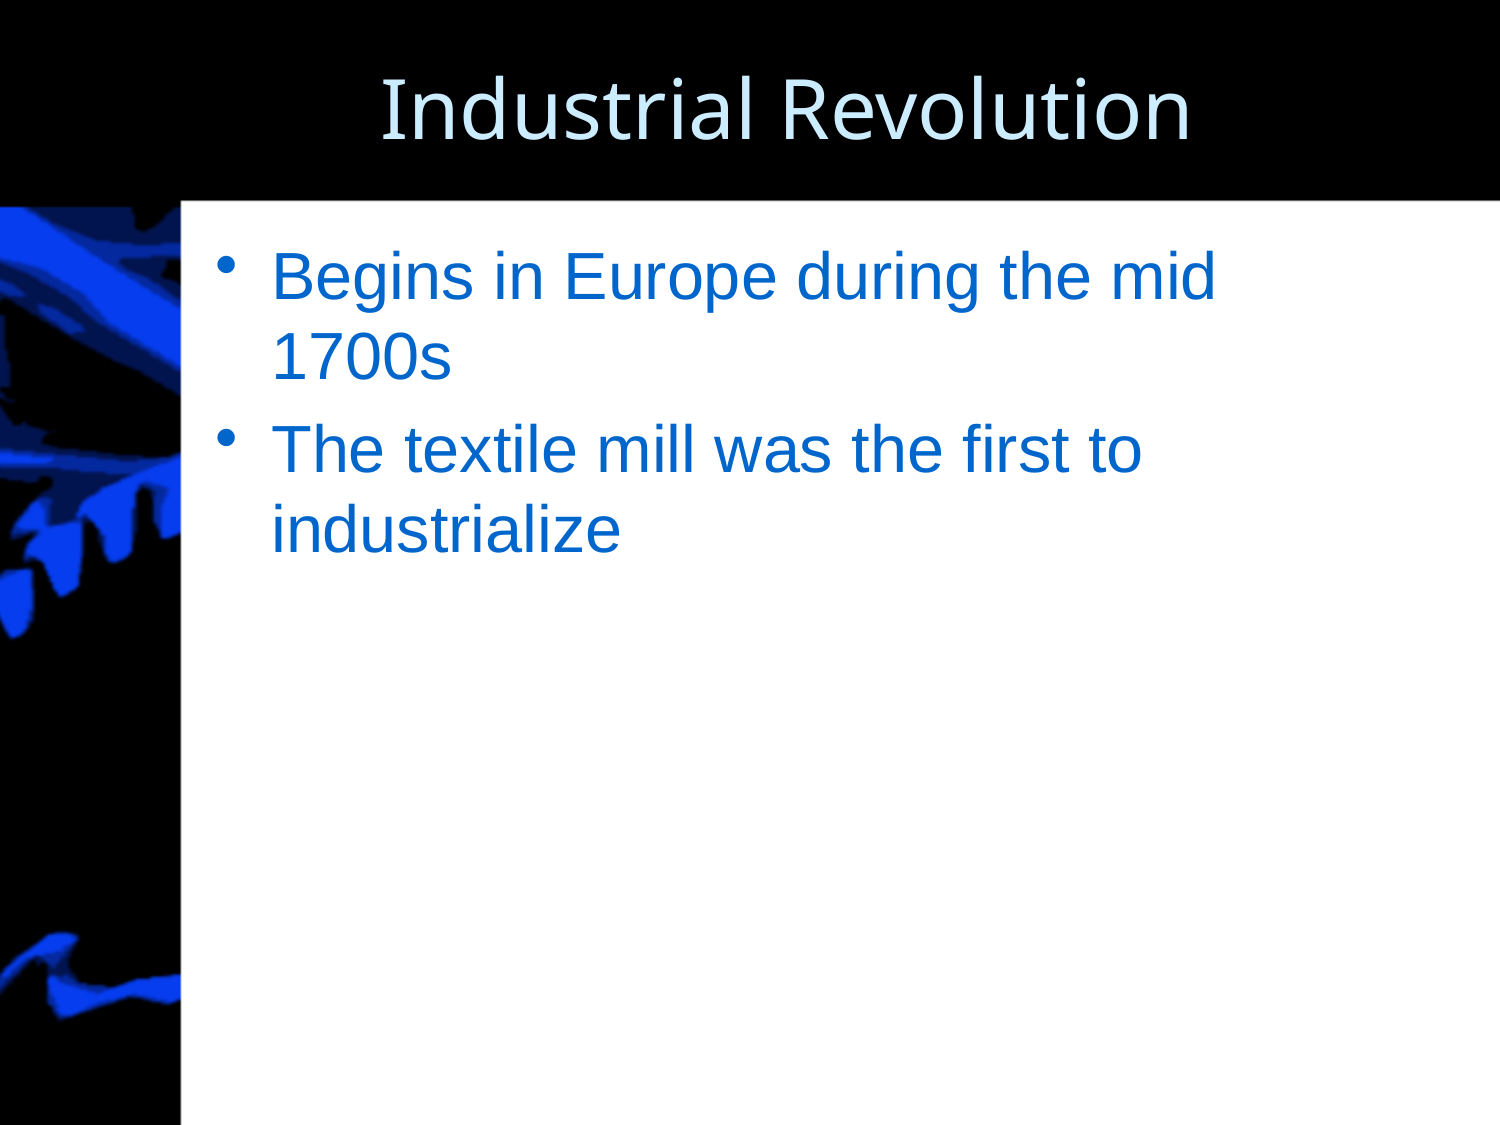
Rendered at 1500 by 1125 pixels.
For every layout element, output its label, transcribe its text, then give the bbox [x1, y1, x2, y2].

title Industrial Revolution [199, 24, 1376, 188]
list Begins in Europe during the mid 1700s The textile mill was the first to industrialize [199, 224, 1388, 1013]
picture [0, 0, 1500, 1125]
